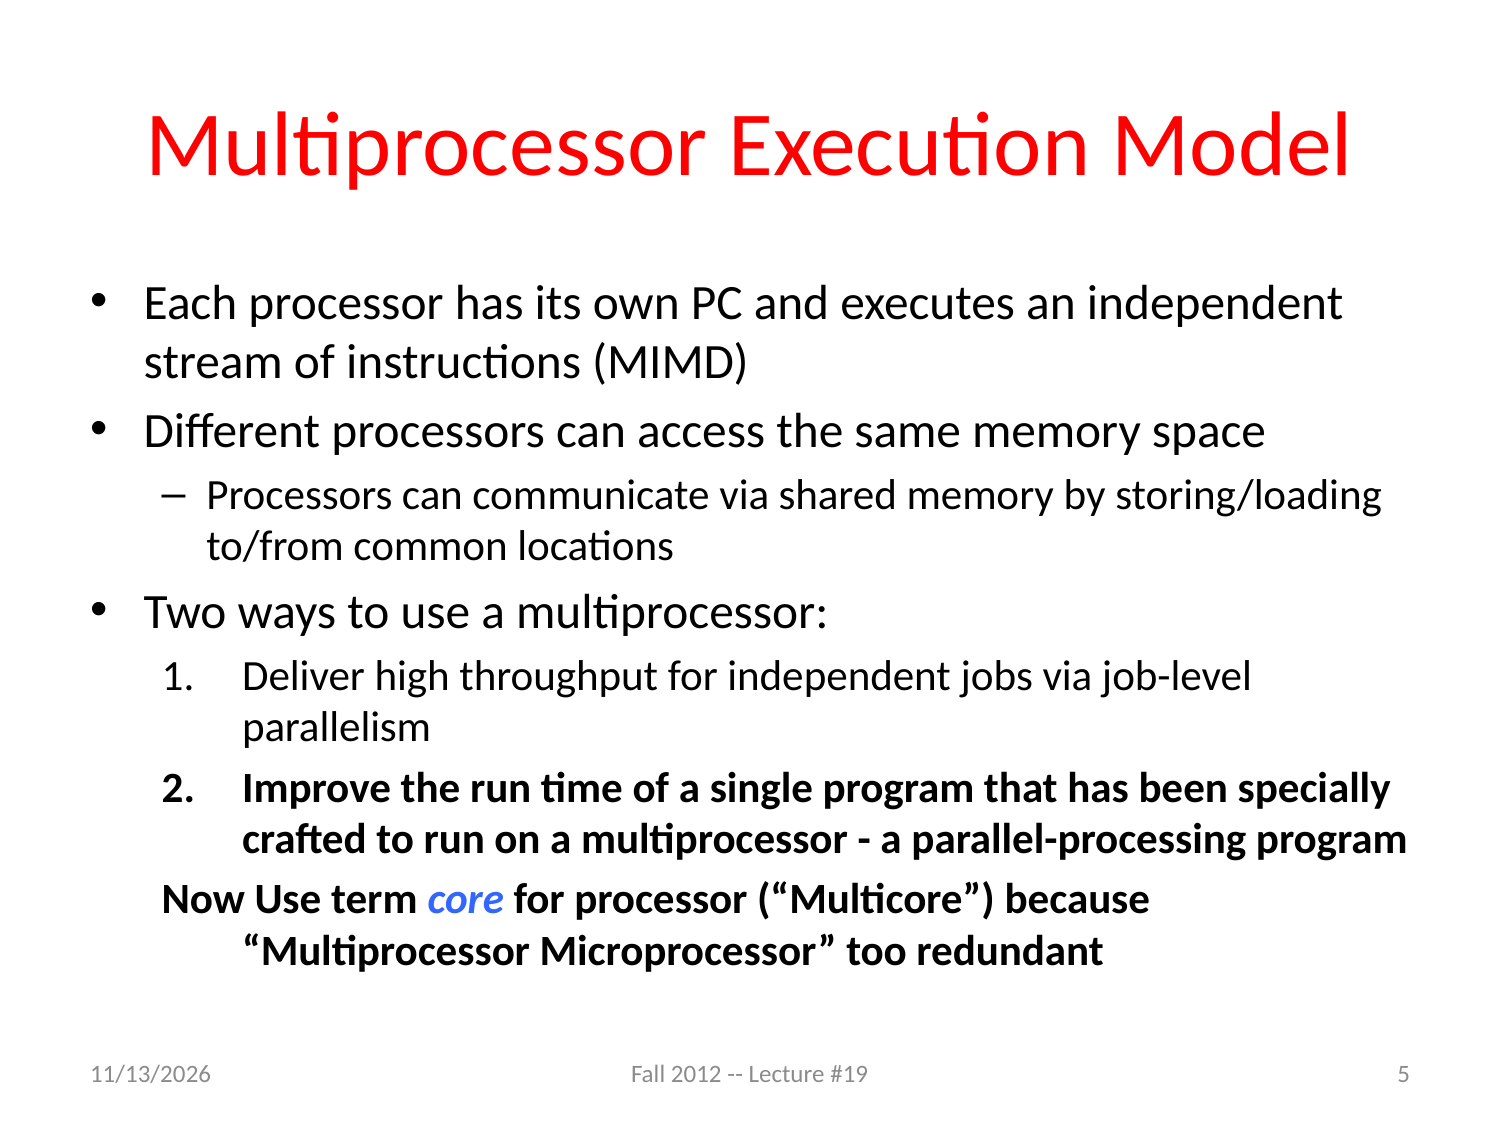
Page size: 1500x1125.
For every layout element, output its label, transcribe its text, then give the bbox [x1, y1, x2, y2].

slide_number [75, 1042, 425, 1103]
list Each processor has its own PC and executes an independent stream of instructions (MIMD) Different processors can access the same memory space Processors can communicate via shared memory by storing/loading to/from common locations Two ways to use a multiprocessor: Deliver high throughput for independent jobs via job-level parallelism Improve the run time of a single program that has been specially crafted to run on a multiprocessor - a parallel-processing program Now Use term core for processor (“Multicore”) because “Multiprocessor Microprocessor” too redundant [75, 262, 1425, 1005]
title Multiprocessor Execution Model [75, 45, 1425, 233]
footer Fall 2012 -- Lecture #19 [512, 1042, 988, 1103]
slide_number 5 [1074, 1042, 1425, 1103]
